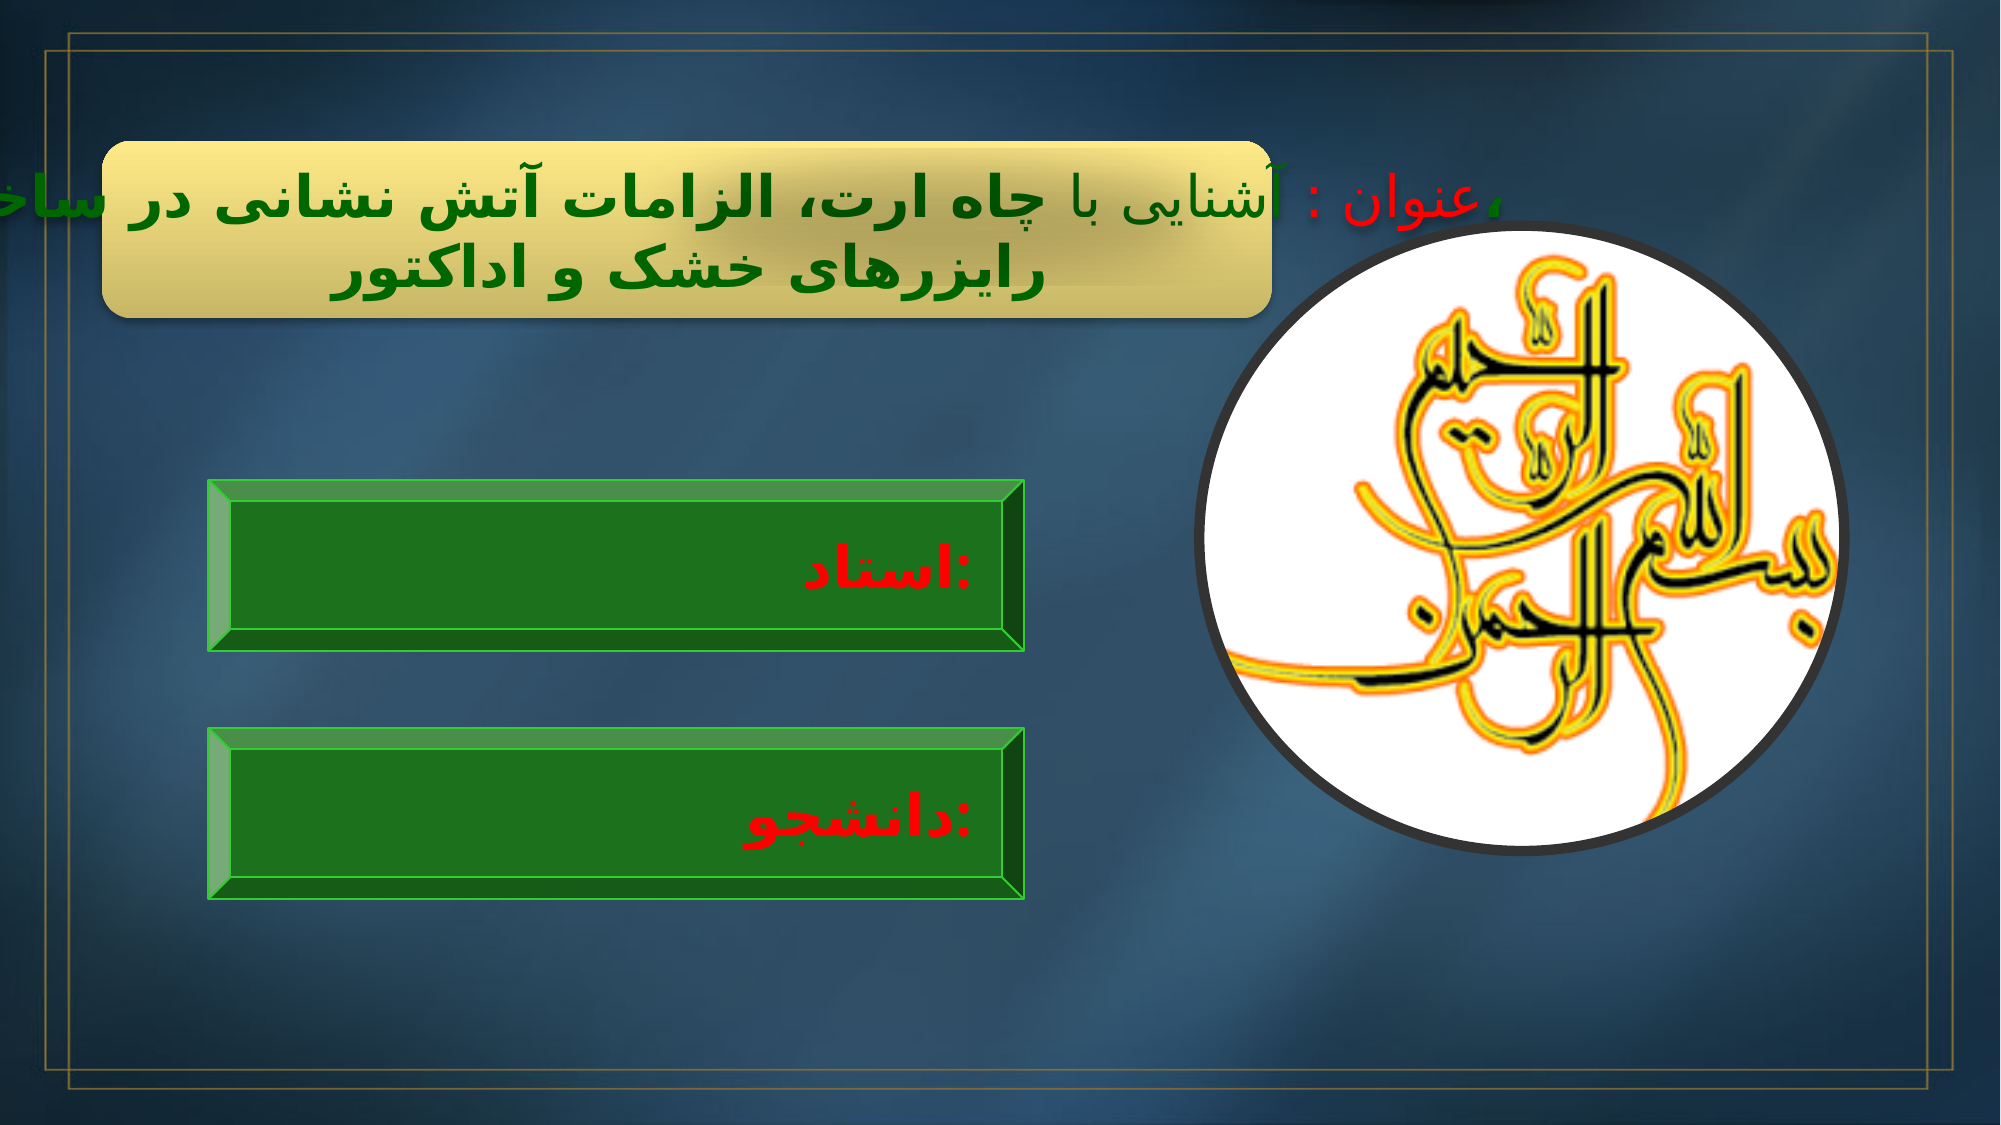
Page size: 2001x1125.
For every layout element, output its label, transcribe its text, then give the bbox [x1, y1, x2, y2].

picture [0, 0, 2001, 1125]
text_box استاد: [208, 479, 1024, 651]
text_box دانشجو: [208, 727, 1024, 899]
text_box عنوان : آشنایی با چاه ارت، الزامات آتش نشانی در ساختمان، رایزرهای خشک و اداکتور [102, 140, 1272, 319]
